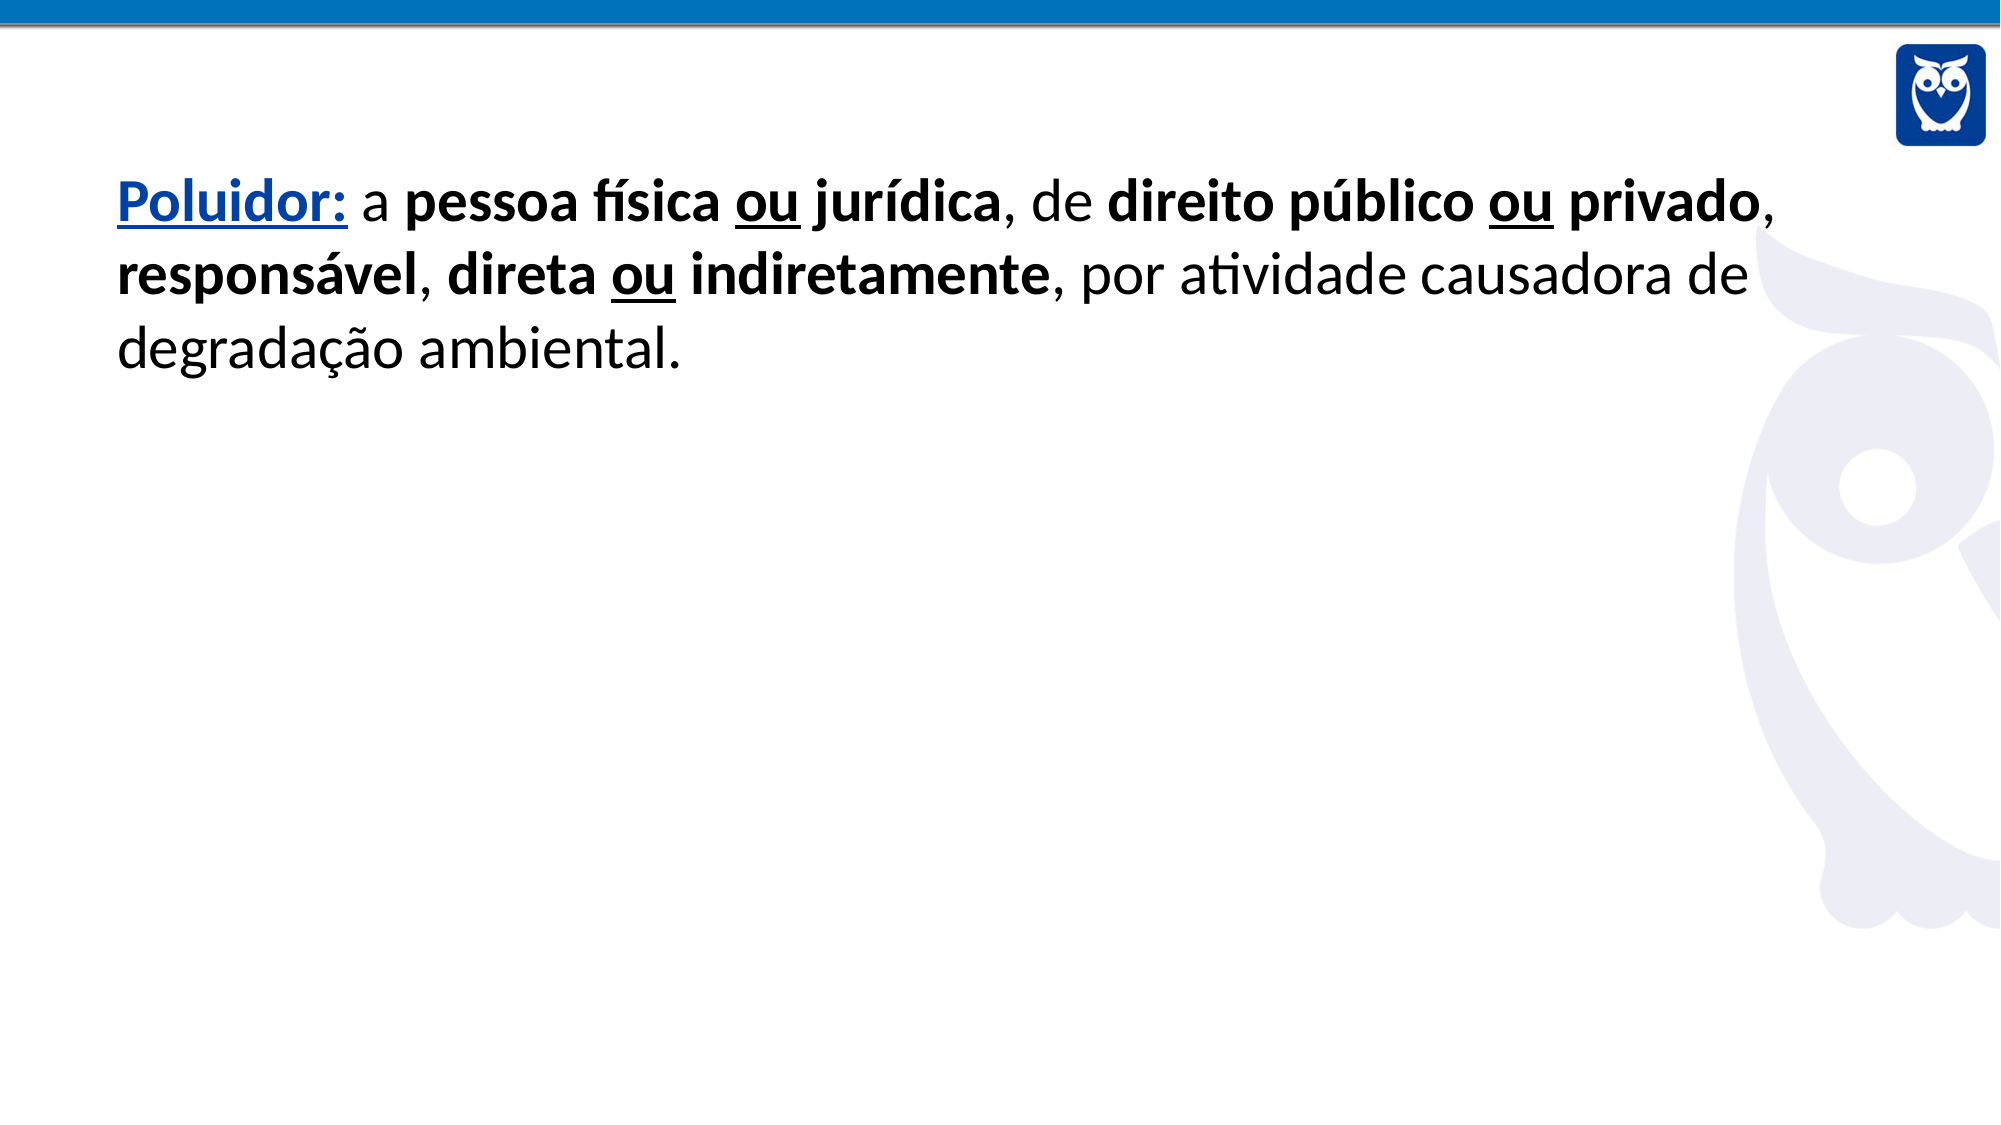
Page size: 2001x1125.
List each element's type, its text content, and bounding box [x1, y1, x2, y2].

text_box Poluidor: a pessoa física ou jurídica, de direito público ou privado, responsável, direta ou indiretamente, por atividade causadora de degradação ambiental. [102, 152, 1914, 448]
picture [0, 0, 2001, 1125]
